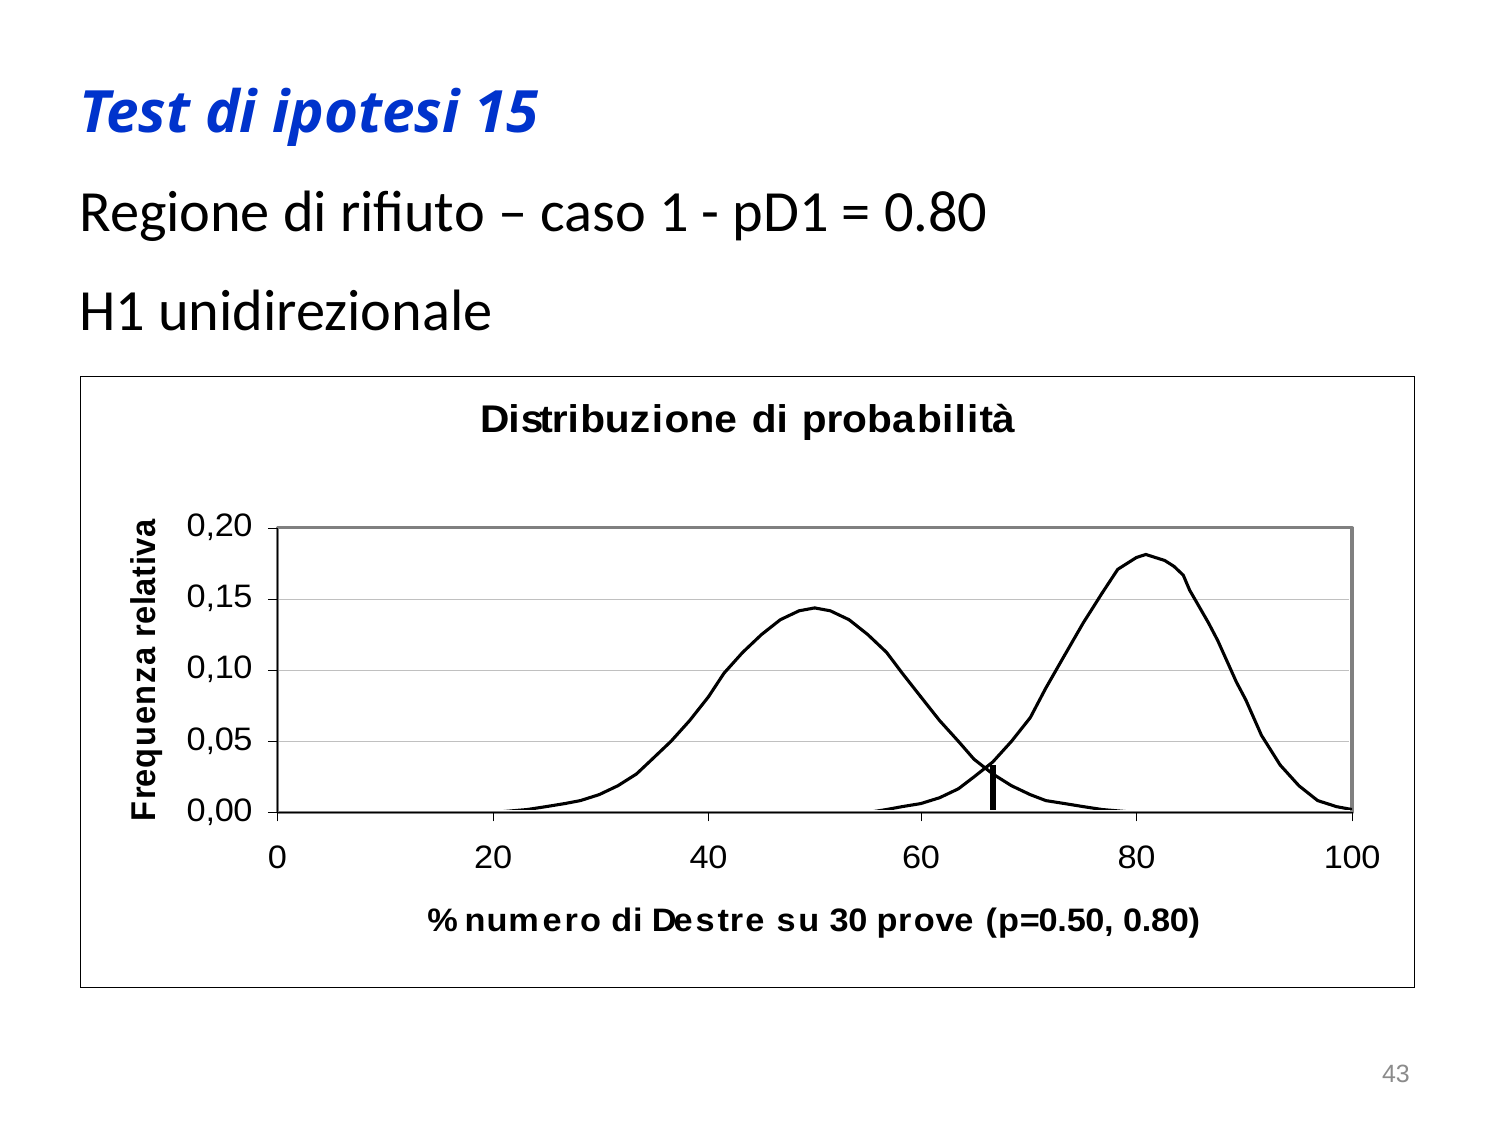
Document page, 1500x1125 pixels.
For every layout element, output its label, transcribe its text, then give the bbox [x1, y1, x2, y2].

text_box Test di ipotesi 15 Regione di rifiuto – caso 1 - pD1 = 0.80 H1 unidirezionale [64, 66, 1388, 350]
slide_number 43 [1074, 1042, 1425, 1103]
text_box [64, 361, 1434, 1003]
